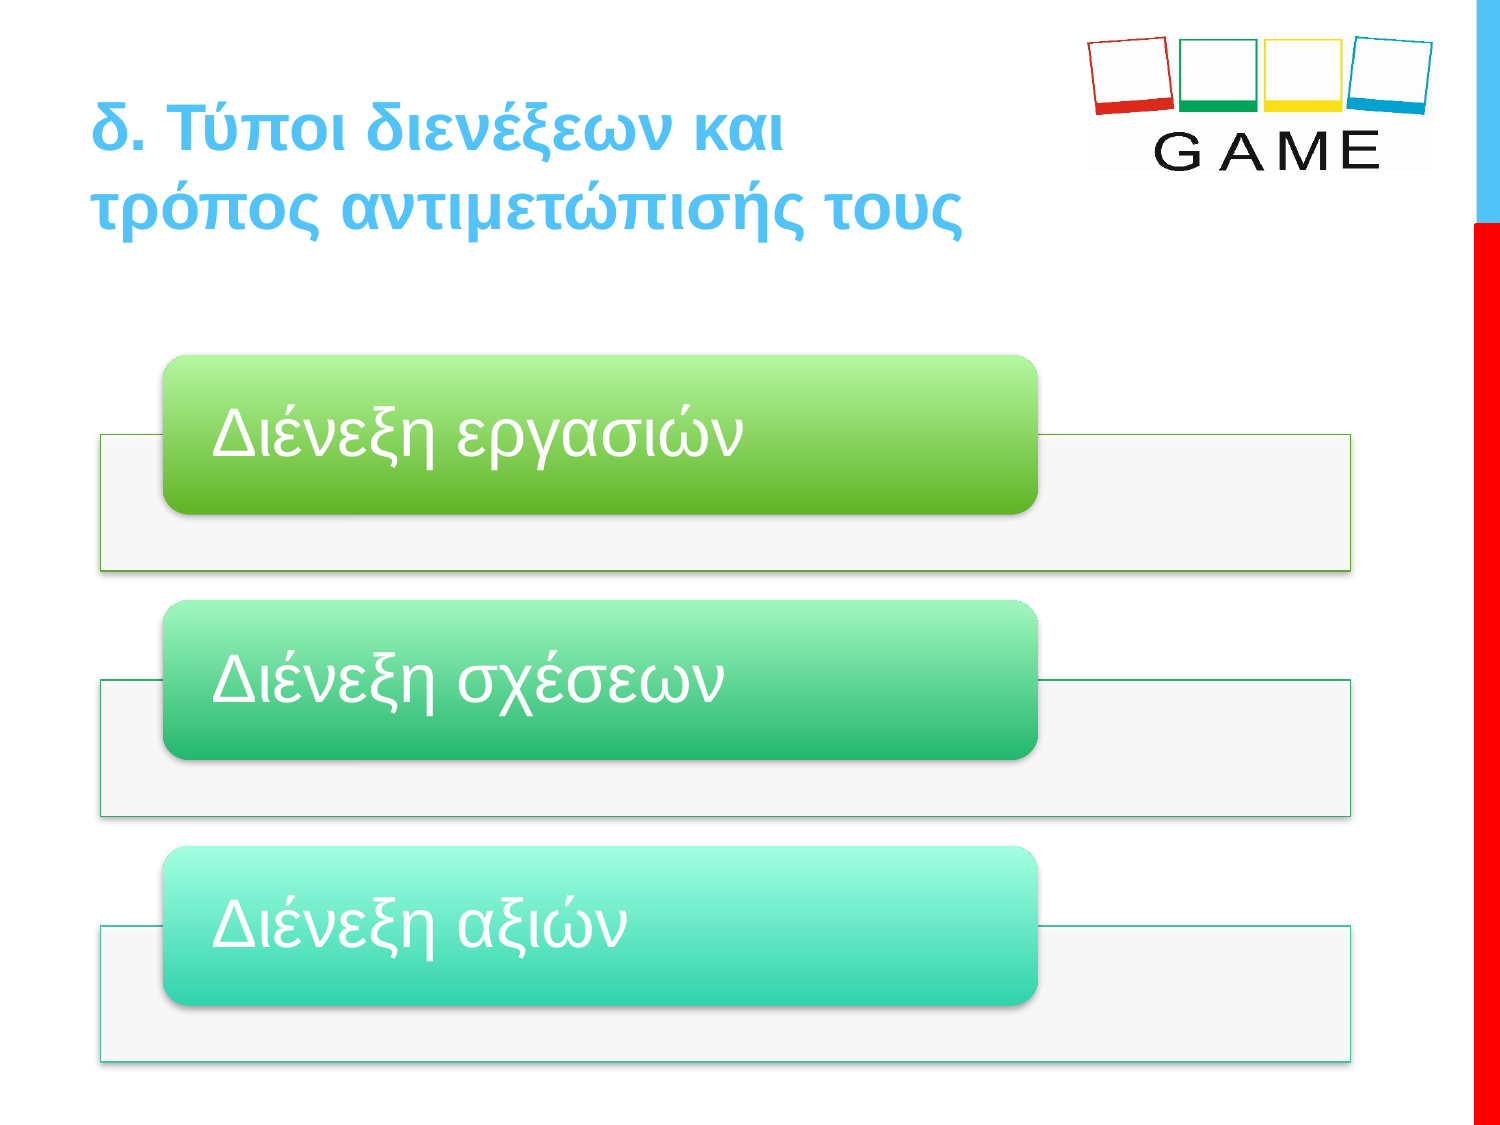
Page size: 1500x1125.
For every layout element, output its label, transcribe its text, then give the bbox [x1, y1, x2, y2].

title δ. Τύποι διενέξεων και τρόπος αντιμετώπισής τους [75, 25, 1025, 250]
picture [1087, 36, 1433, 173]
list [100, 349, 1351, 1068]
